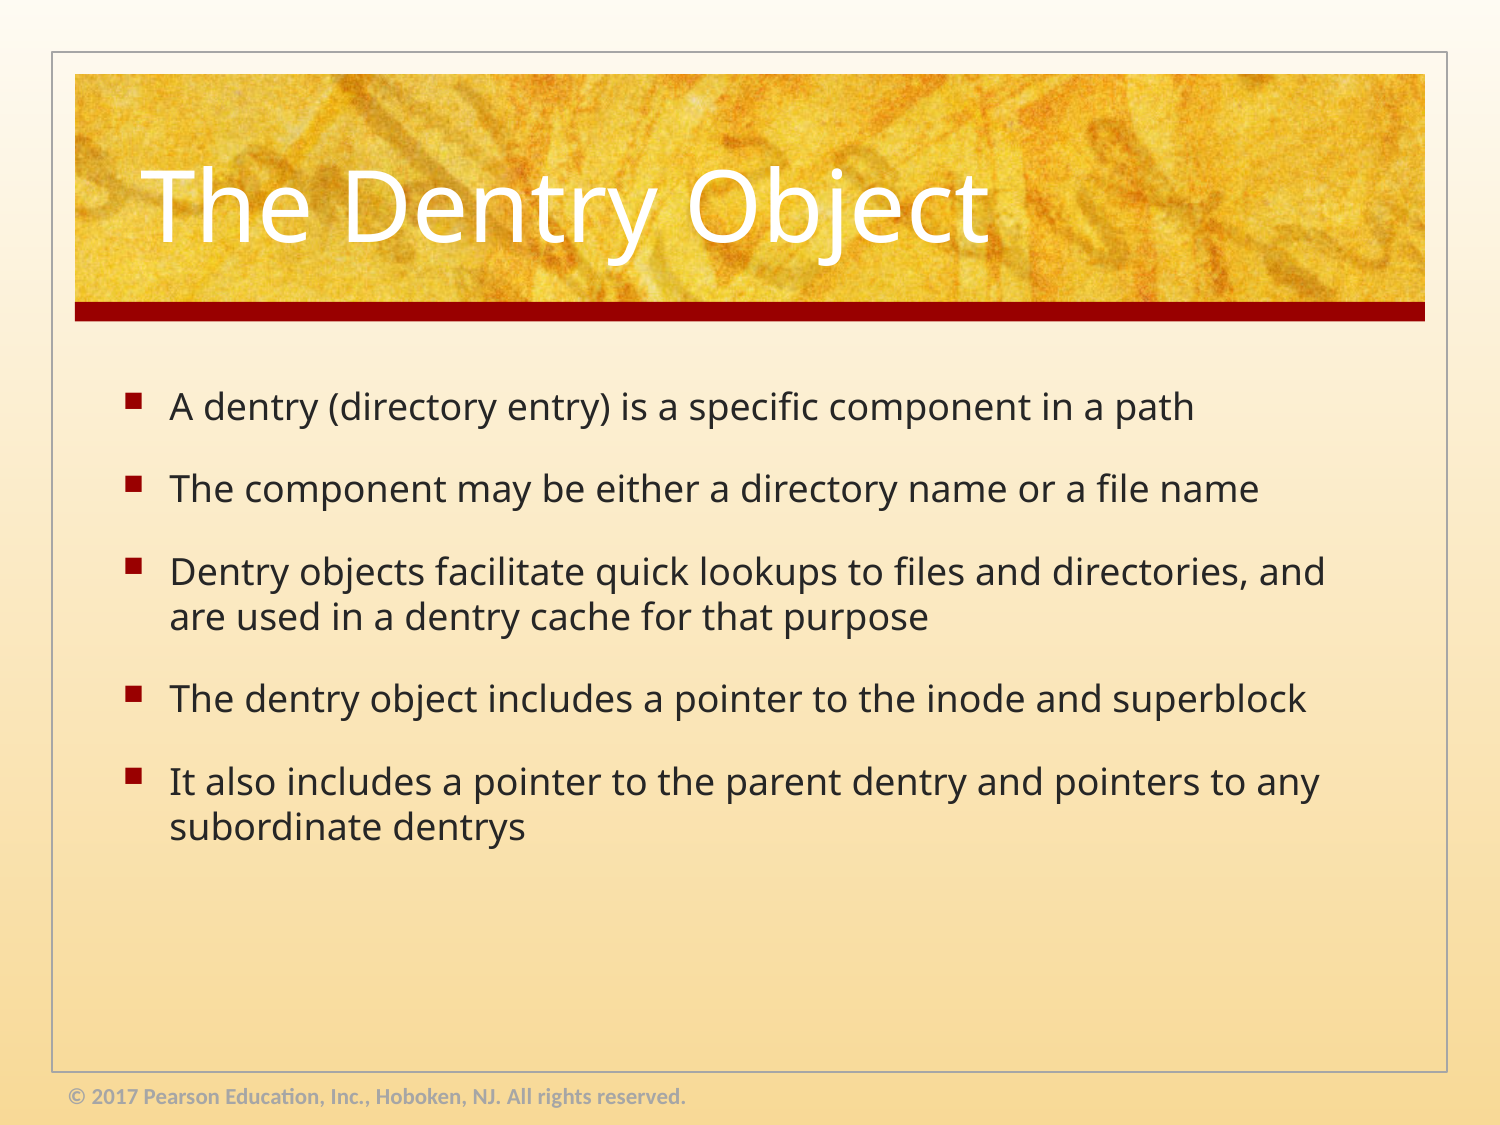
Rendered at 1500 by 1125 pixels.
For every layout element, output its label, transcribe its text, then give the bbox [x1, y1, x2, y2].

title The Dentry Object [125, 74, 1500, 263]
list A dentry (directory entry) is a specific component in a path The component may be either a directory name or a file name Dentry objects facilitate quick lookups to files and directories, and are used in a dentry cache for that purpose The dentry object includes a pointer to the inode and superblock It also includes a pointer to the parent dentry and pointers to any subordinate dentrys [108, 375, 1388, 1000]
footer © 2017 Pearson Education, Inc., Hoboken, NJ. All rights reserved. [52, 1065, 1250, 1125]
picture [75, 74, 1425, 301]
